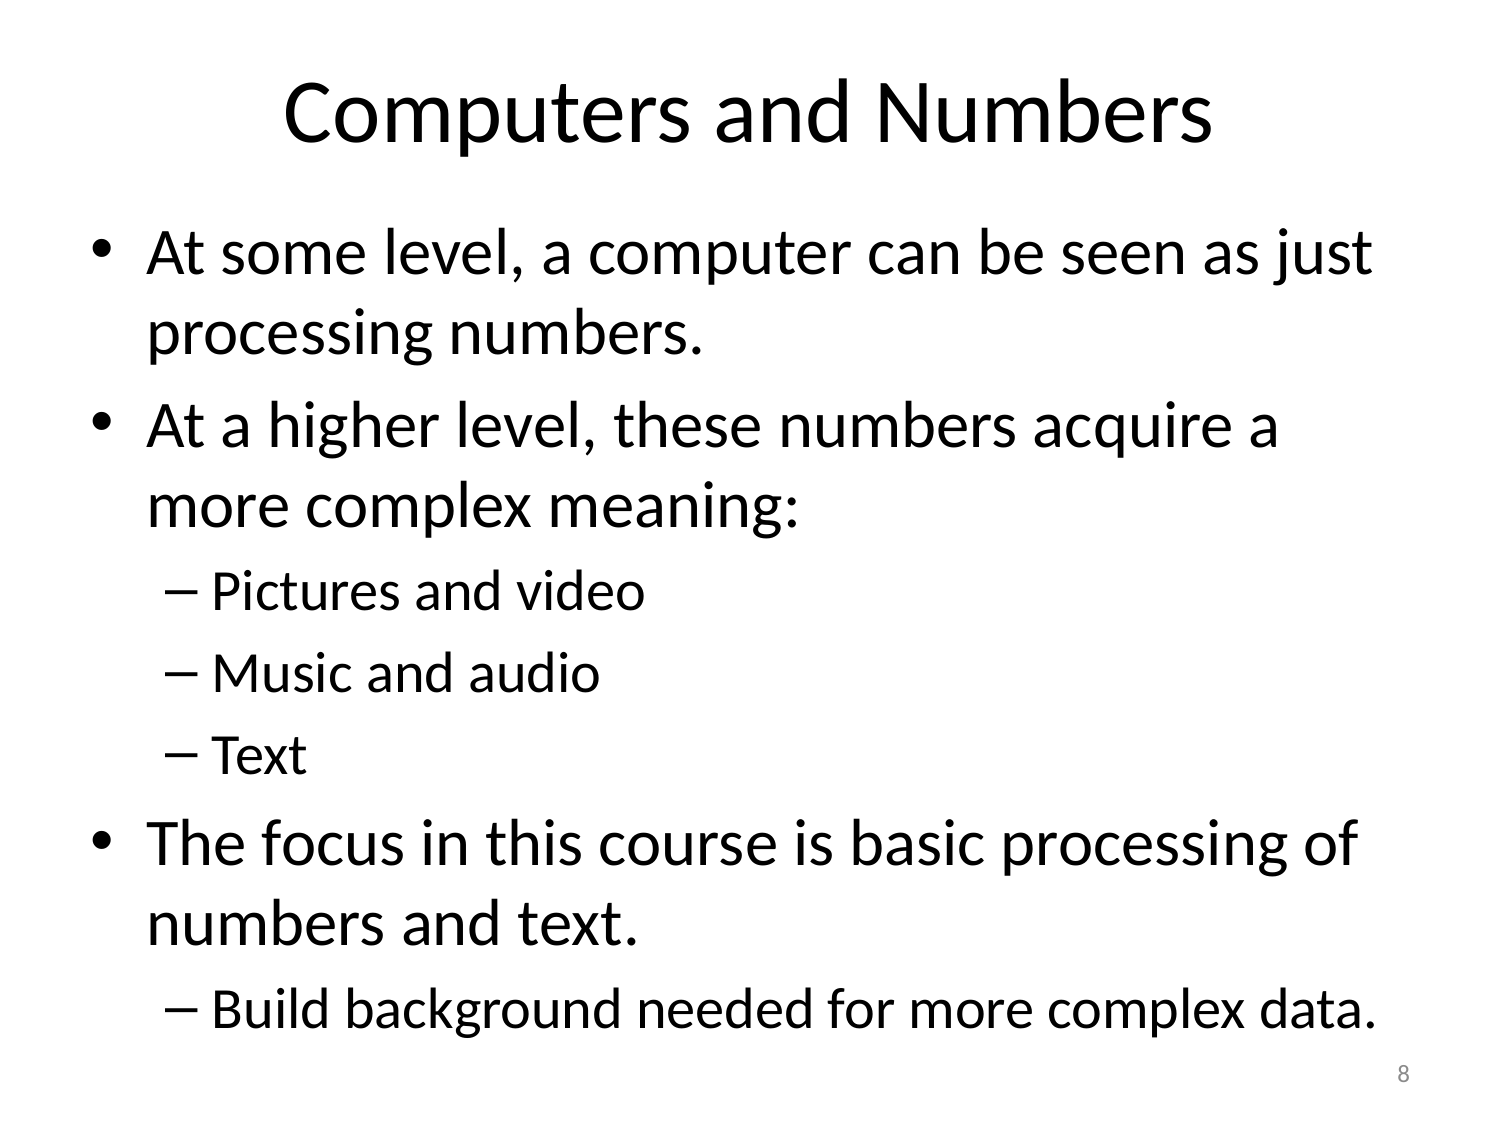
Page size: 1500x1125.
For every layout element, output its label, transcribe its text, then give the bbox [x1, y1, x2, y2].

title Computers and Numbers [75, 12, 1425, 200]
slide_number 8 [1074, 1042, 1425, 1103]
list At some level, a computer can be seen as just processing numbers. At a higher level, these numbers acquire a more complex meaning: Pictures and video Music and audio Text The focus in this course is basic processing of numbers and text. Build background needed for more complex data. [75, 200, 1425, 943]
